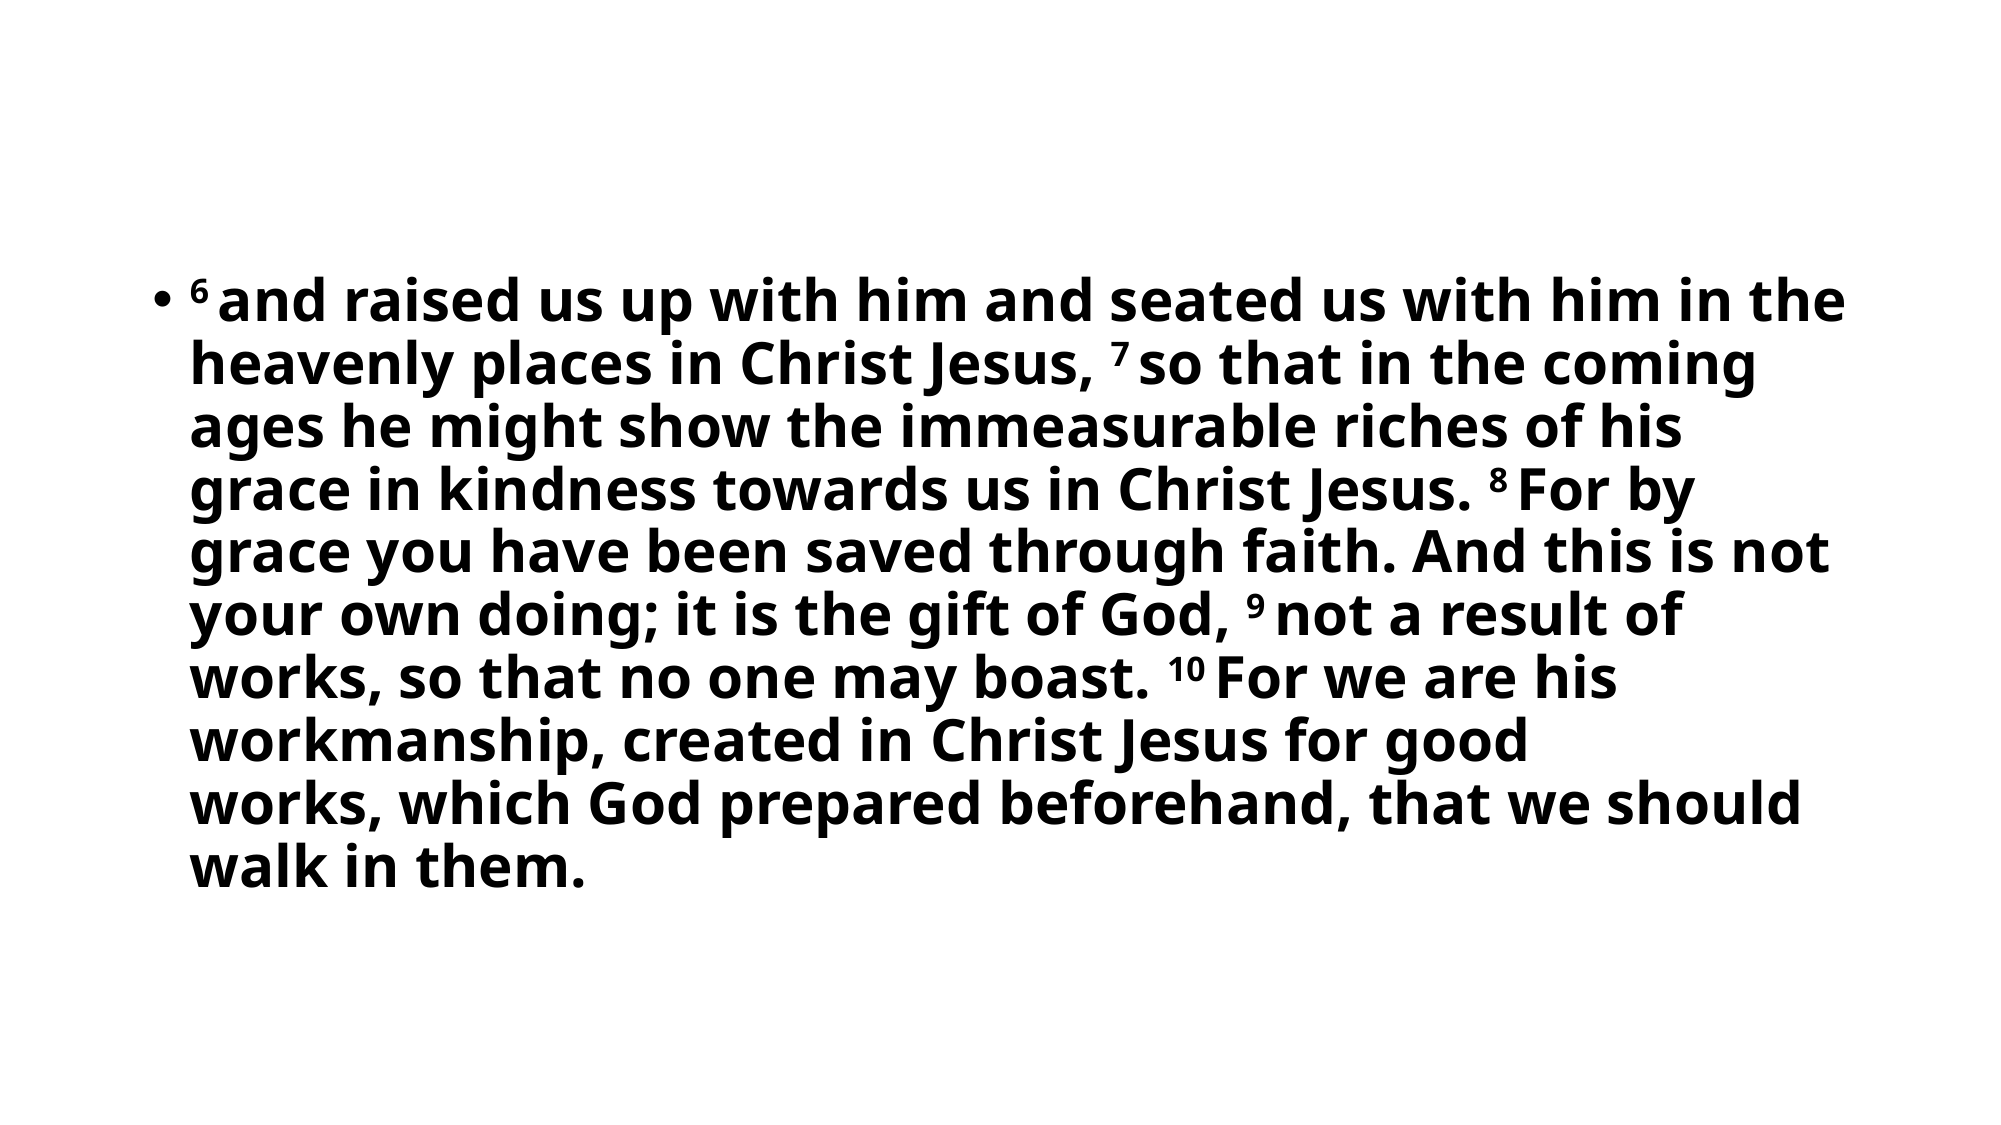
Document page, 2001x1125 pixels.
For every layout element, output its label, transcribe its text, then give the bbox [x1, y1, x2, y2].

list 6 and raised us up with him and seated us with him in the heavenly places in Christ Jesus, 7 so that in the coming ages he might show the immeasurable riches of his grace in kindness towards us in Christ Jesus. 8 For by grace you have been saved through faith. And this is not your own doing; it is the gift of God, 9 not a result of works, so that no one may boast. 10 For we are his workmanship, created in Christ Jesus for good works, which God prepared beforehand, that we should walk in them. [137, 263, 1863, 1014]
